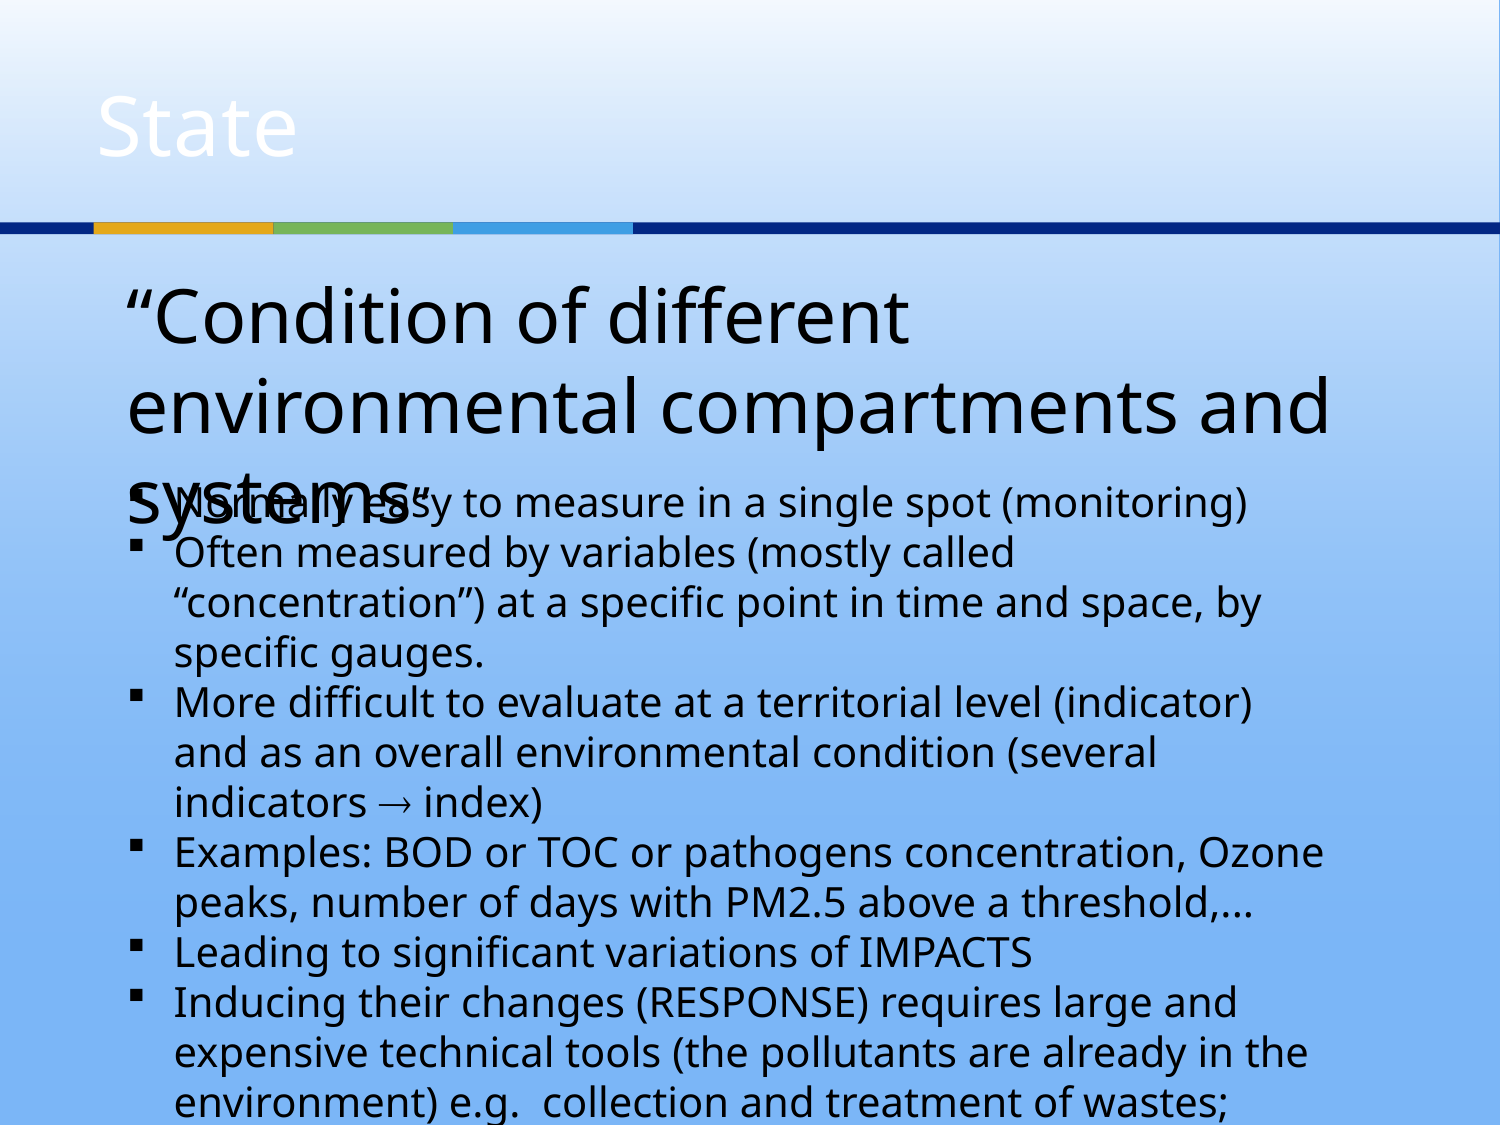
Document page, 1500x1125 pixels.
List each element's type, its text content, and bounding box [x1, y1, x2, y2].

title State [81, 54, 1421, 192]
text_box Normally easy to measure in a single spot (monitoring) Often measured by variables (mostly called “concentration”) at a specific point in time and space, by specific gauges. More difficult to evaluate at a territorial level (indicator) and as an overall environmental condition (several indicators  index) Examples: BOD or TOC or pathogens concentration, Ozone peaks, number of days with PM2.5 above a threshold,... Leading to significant variations of IMPACTS Inducing their changes (RESPONSE) requires large and expensive technical tools (the pollutants are already in the environment) e.g. collection and treatment of wastes; aerators; PM fixing trees. [112, 467, 1353, 1125]
text_box “Condition of different environmental compartments and systems” [112, 261, 1376, 547]
